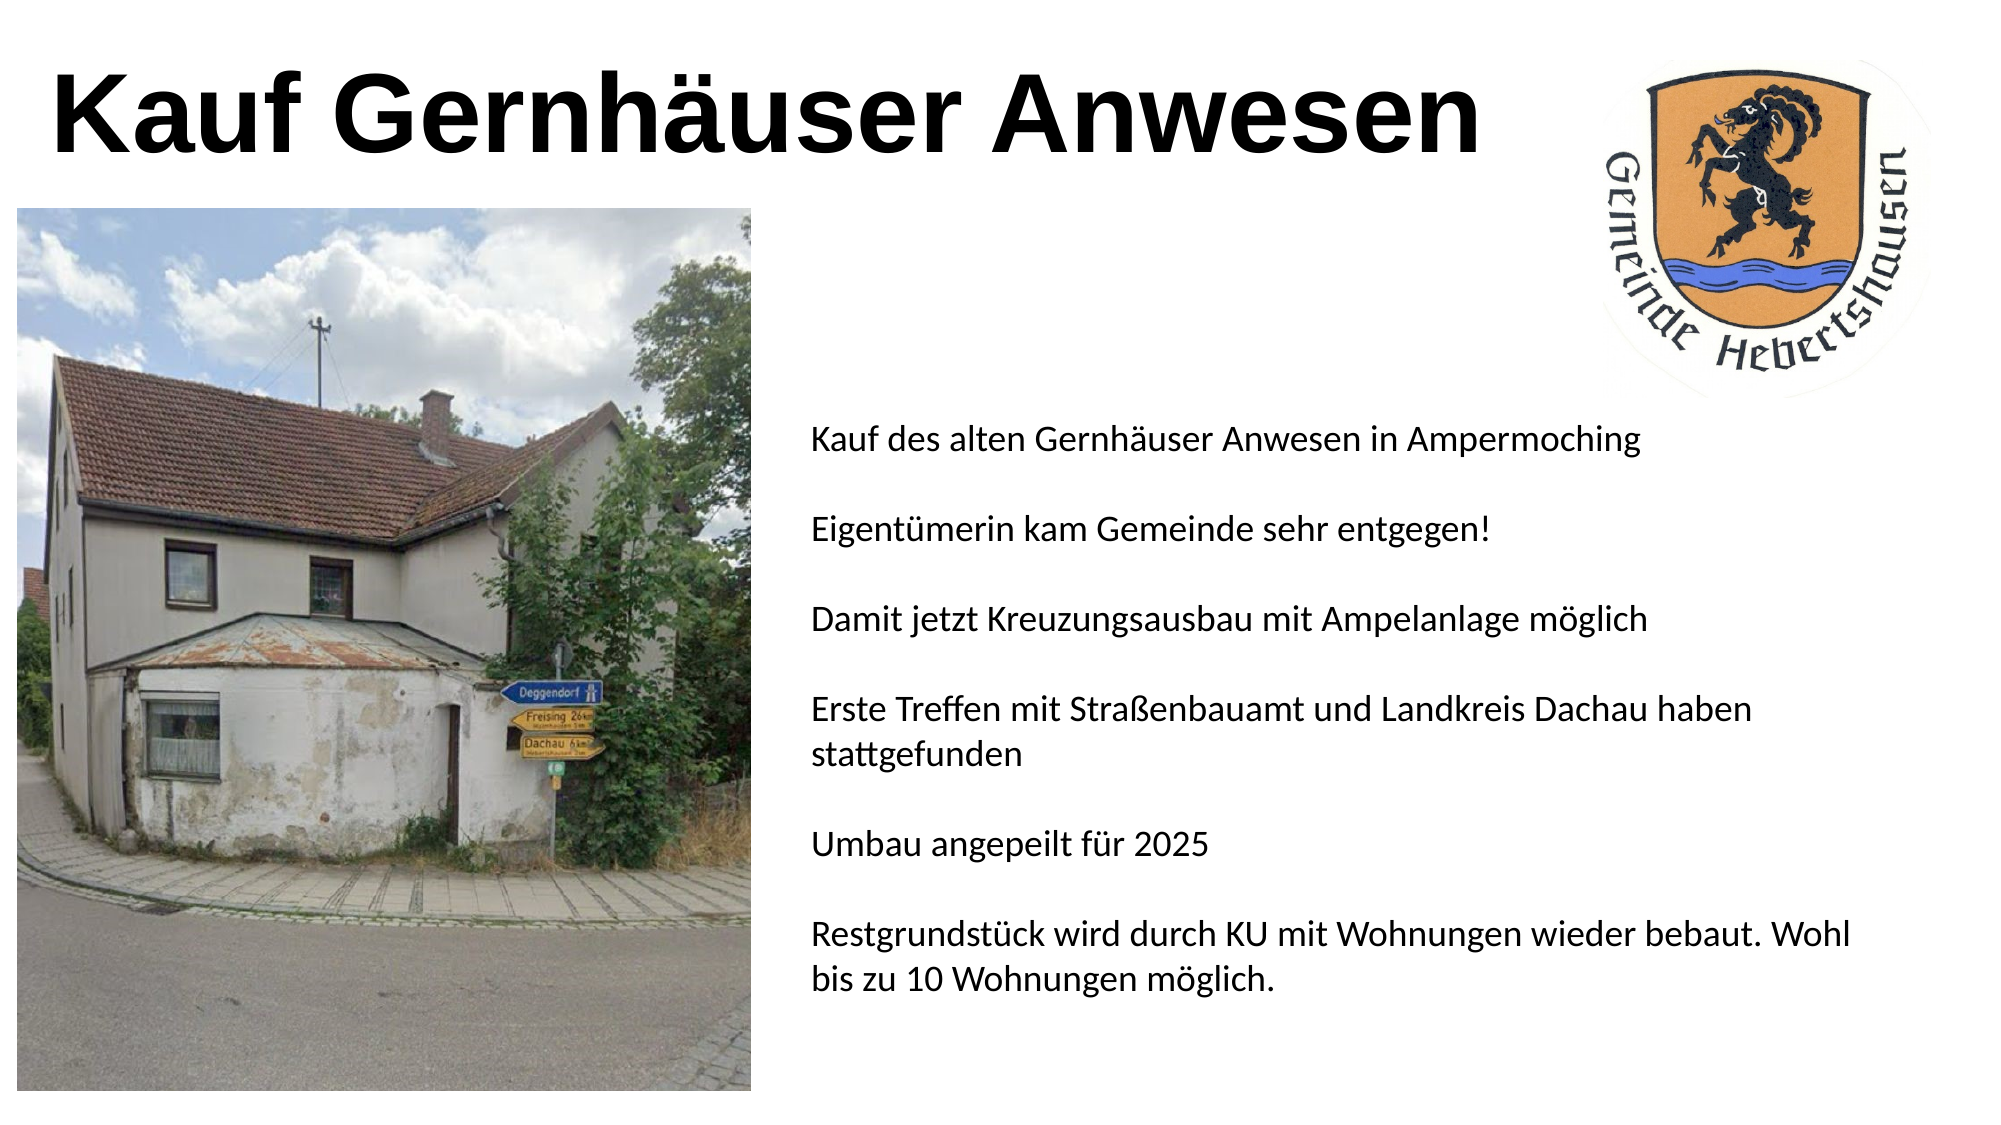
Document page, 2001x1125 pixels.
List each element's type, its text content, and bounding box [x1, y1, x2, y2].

text_box Kauf des alten Gernhäuser Anwesen in Ampermoching Eigentümerin kam Gemeinde sehr entgegen! Damit jetzt Kreuzungsausbau mit Ampelanlage möglich Erste Treffen mit Straßenbauamt und Landkreis Dachau haben stattgefunden Umbau angepeilt für 2025 Restgrundstück wird durch KU mit Wohnungen wieder bebaut. Wohl bis zu 10 Wohnungen möglich. [796, 407, 1918, 1007]
picture [17, 208, 751, 1091]
picture [1603, 60, 1931, 398]
text_box Kauf Gernhäuser Anwesen [35, 37, 1536, 195]
text_box [1366, 392, 1973, 453]
